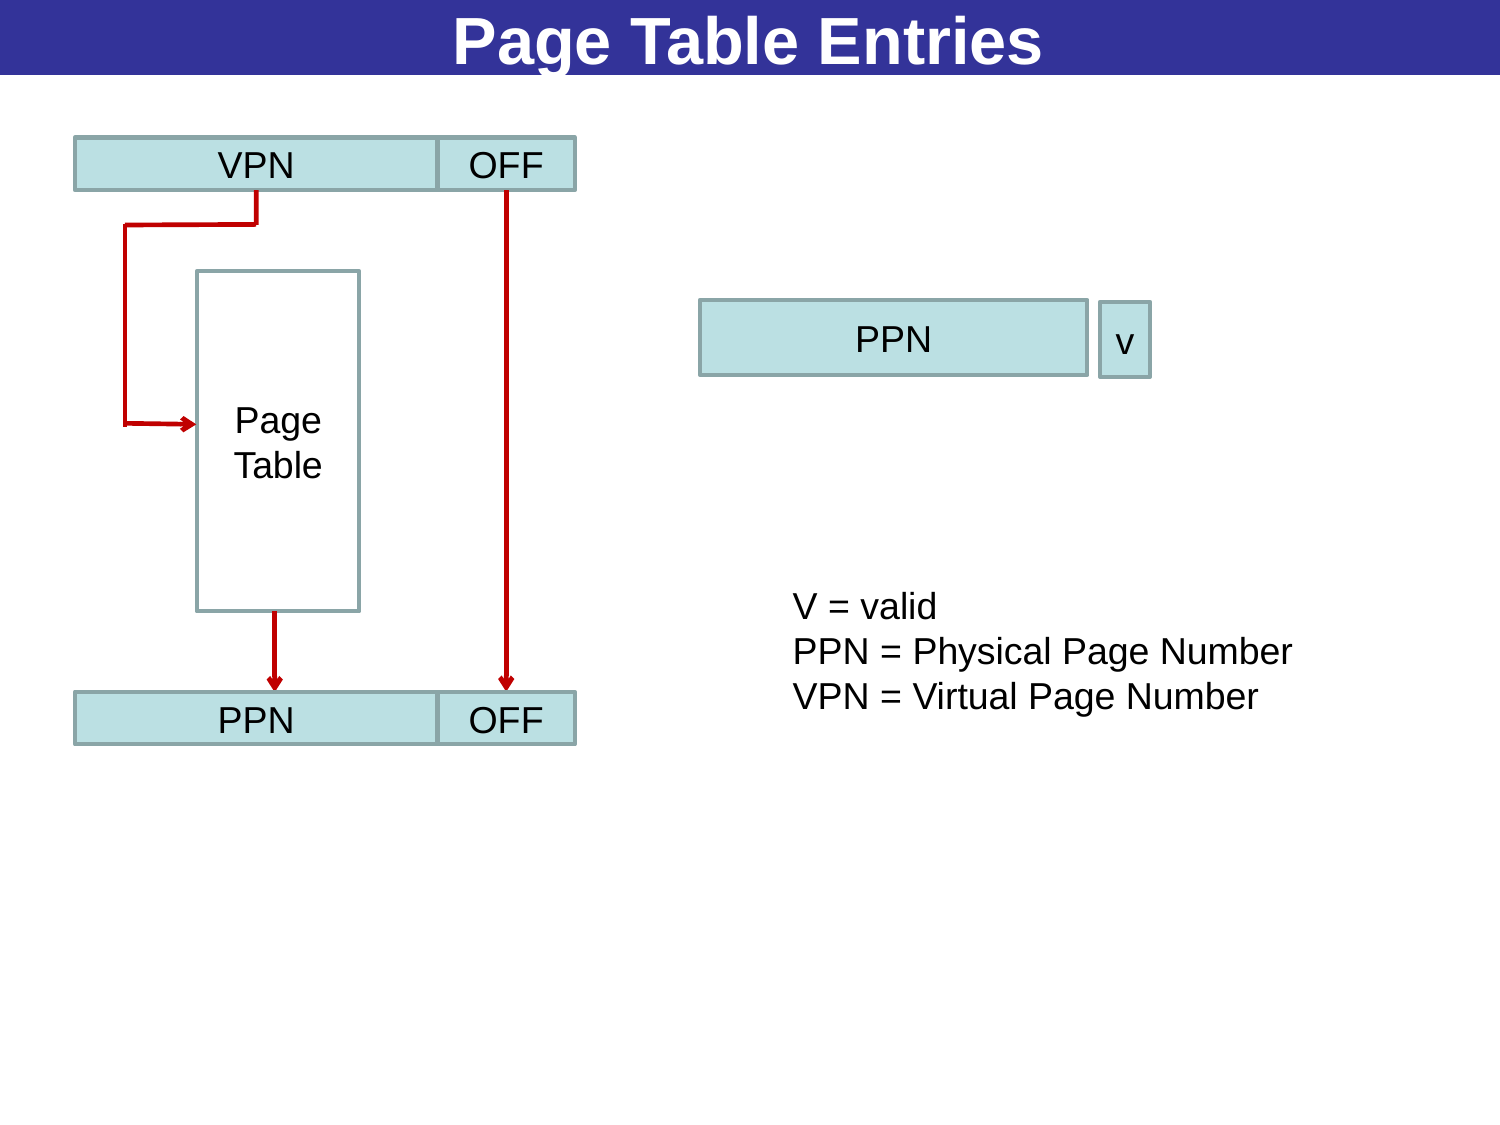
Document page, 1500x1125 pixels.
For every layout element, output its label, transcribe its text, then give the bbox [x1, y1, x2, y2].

text_box PPN [73, 690, 435, 746]
text_box PPN [698, 298, 1089, 377]
text_box V = valid PPN = Physical Page Number VPN = Virtual Page Number [777, 574, 1309, 725]
title Page Table Entries [0, 0, 1500, 75]
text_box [124, 189, 257, 427]
text_box OFF [435, 690, 577, 746]
text_box v [1098, 300, 1152, 379]
text_box Page Table [195, 269, 361, 613]
text_box OFF [435, 135, 577, 192]
text_box VPN [73, 135, 435, 192]
